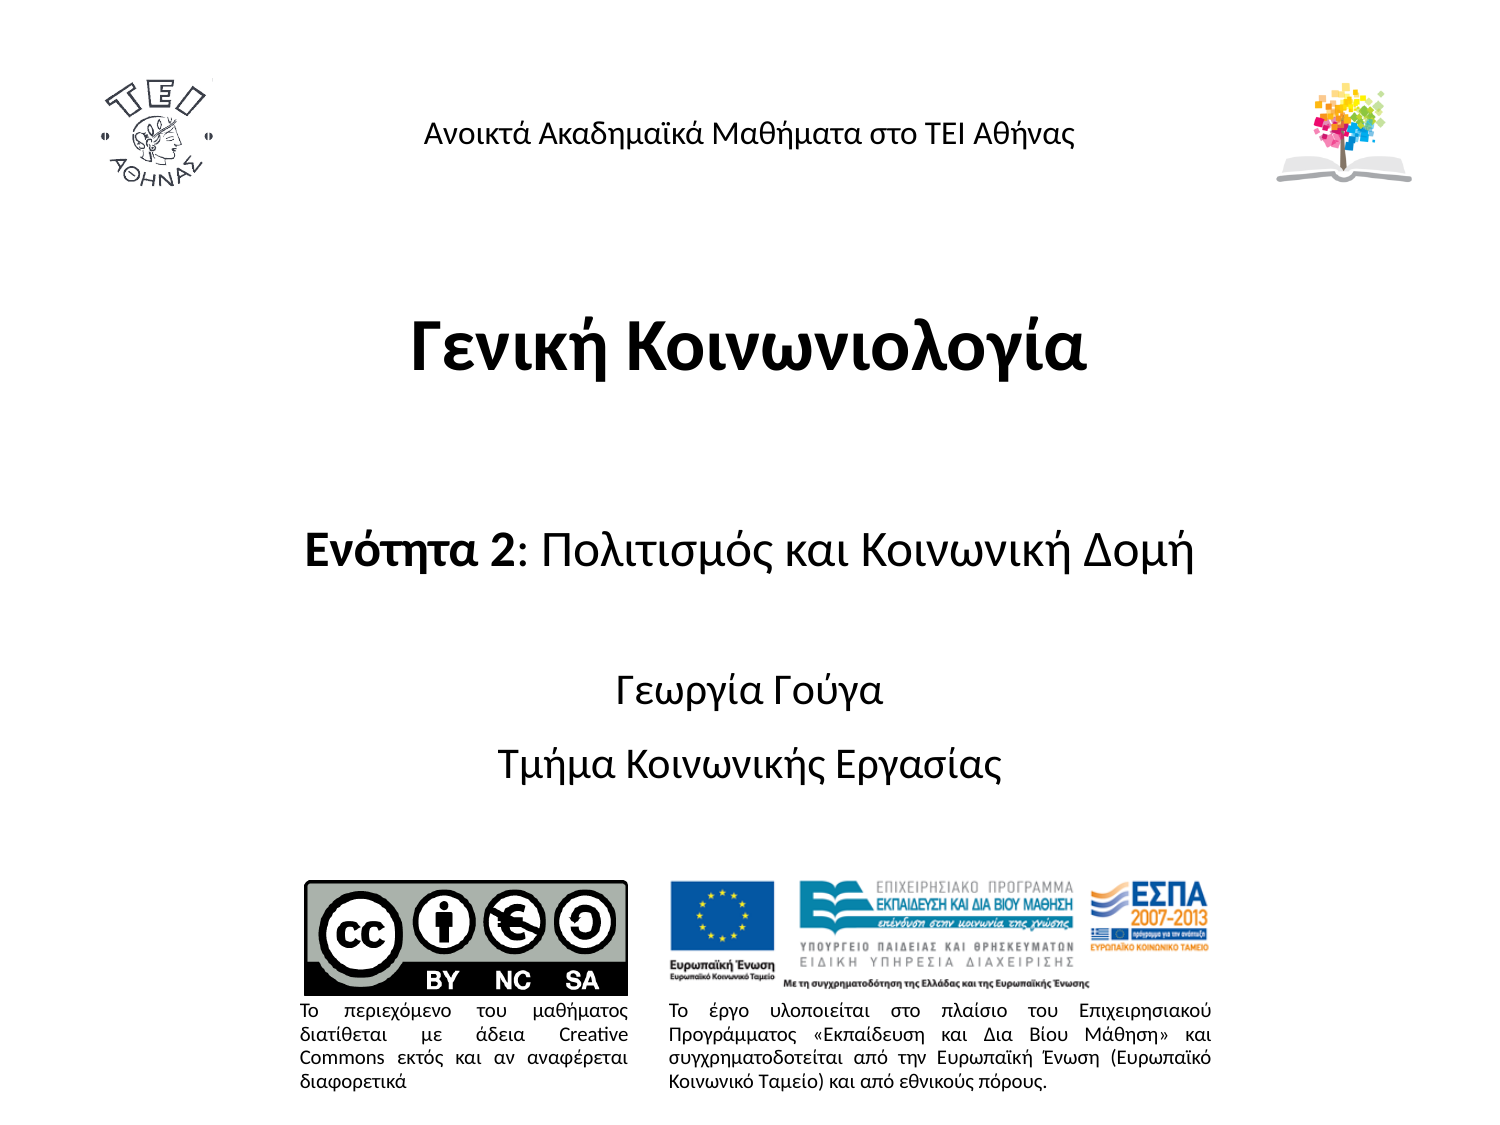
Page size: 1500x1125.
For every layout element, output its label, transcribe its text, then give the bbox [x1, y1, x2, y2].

subtitle Ενότητα 2: Πολιτισμός και Κοινωνική Δομή Γεωργία Γούγα Τμήμα Κοινωνικής Εργασίας [64, 507, 1436, 796]
table_header Το περιεχόμενο του μαθήματος διατίθεται με άδεια Creative Commons εκτός και αν αναφέρεται διαφορετικά [289, 999, 640, 1125]
title Γενική Κοινωνιολογία [112, 219, 1388, 461]
picture [663, 880, 1213, 999]
text_box Ανοικτά Ακαδημαϊκά Μαθήματα στο ΤΕΙ Αθήνας [217, 103, 1268, 159]
picture [100, 77, 213, 193]
picture [303, 880, 628, 996]
table_header Το έργο υλοποιείται στο πλαίσιο του Επιχειρησιακού Προγράμματος «Εκπαίδευση και Δια Βίου Μάθηση» και συγχρηματοδοτείται από την Ευρωπαϊκή Ένωση (Ευρωπαϊκό Κοινωνικό Ταμείο) και από εθνικούς πόρους. [640, 999, 1223, 1125]
picture [1273, 77, 1414, 185]
